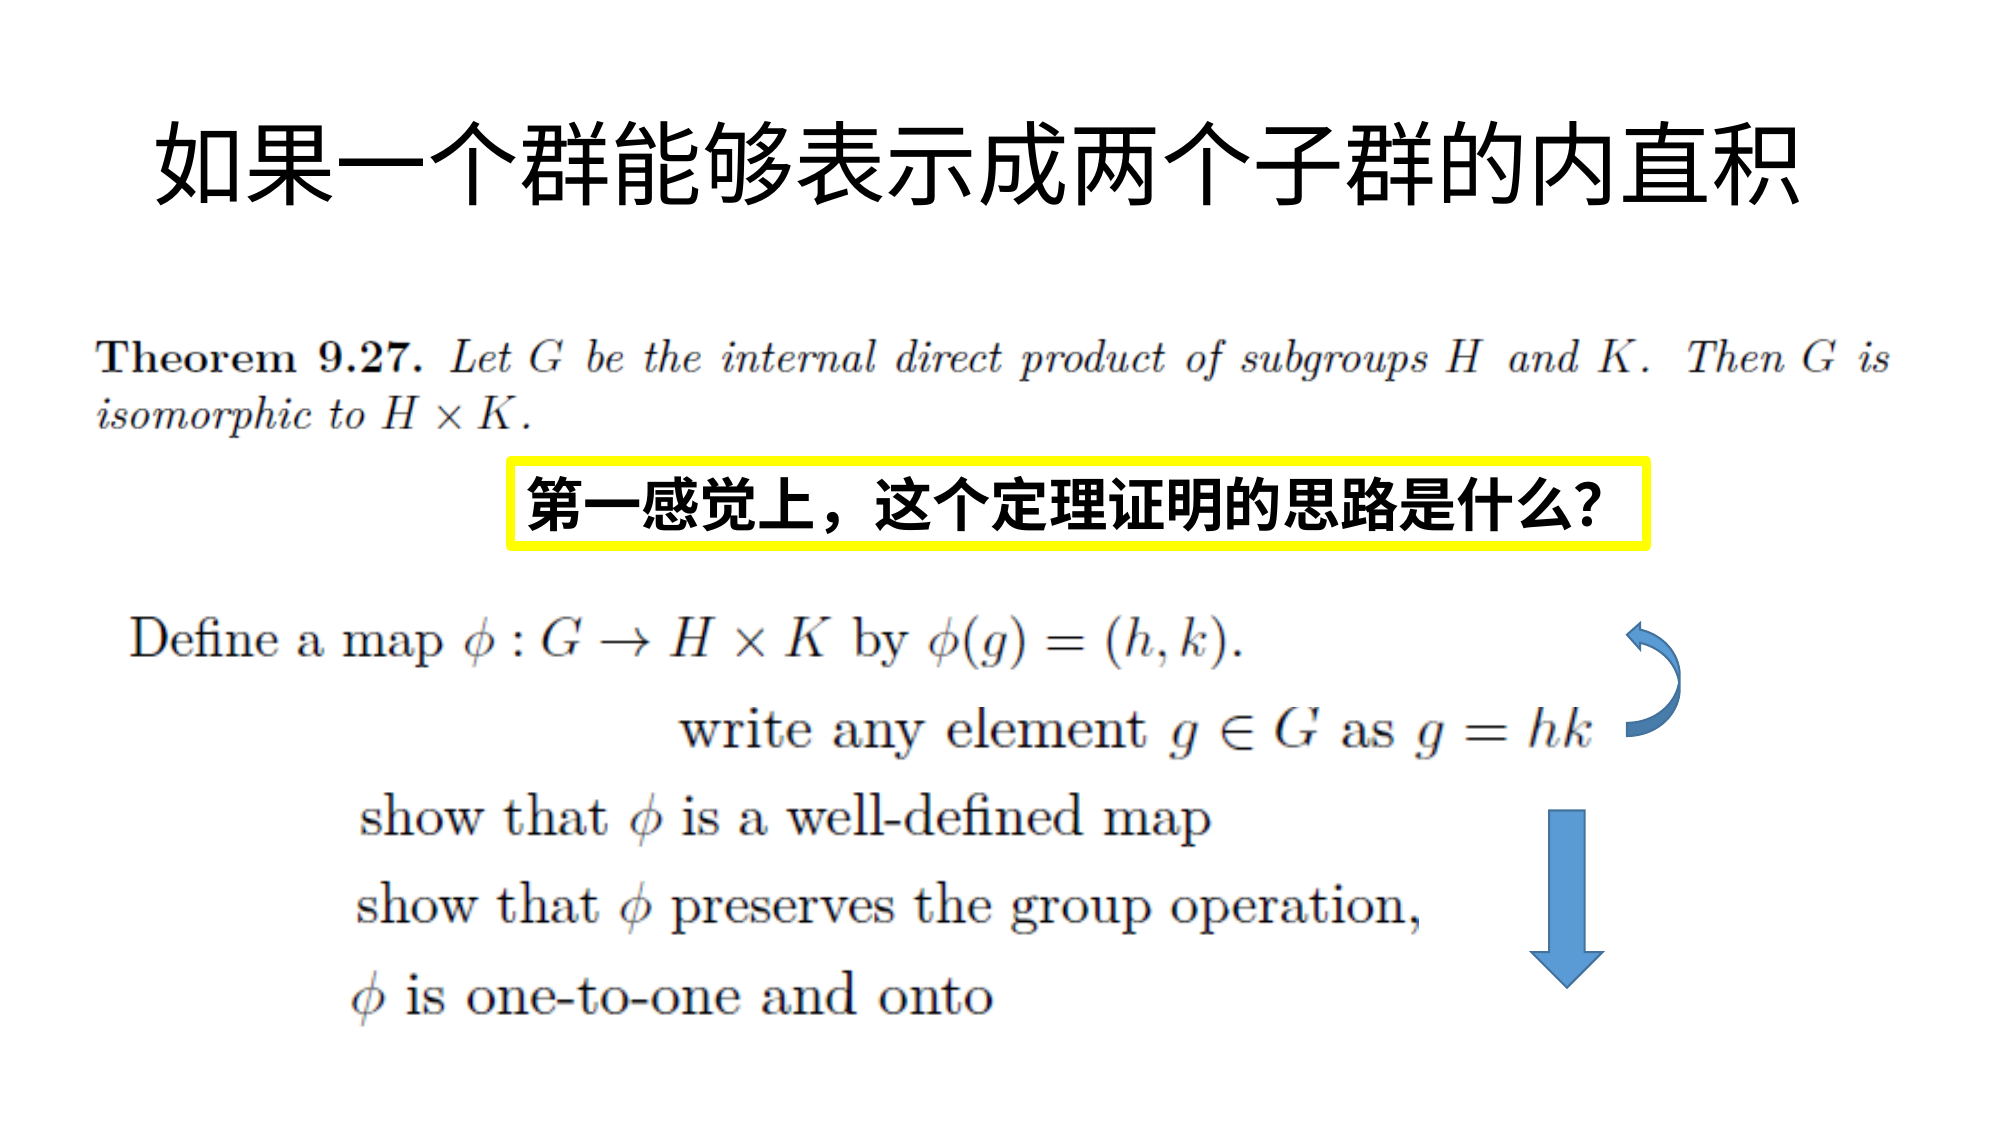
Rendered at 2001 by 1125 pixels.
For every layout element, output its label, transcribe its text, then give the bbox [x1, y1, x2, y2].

picture [350, 784, 1217, 859]
text_box 第一感觉上，这个定理证明的思路是什么？ [510, 462, 1647, 546]
picture [669, 707, 1621, 765]
text_box [1528, 809, 1605, 990]
title 如果一个群能够表示成两个子群的内直积 [137, 59, 1863, 278]
picture [114, 602, 1255, 681]
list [72, 314, 1928, 462]
picture [331, 959, 1007, 1044]
picture [345, 868, 1419, 951]
text_box [1625, 620, 1681, 738]
